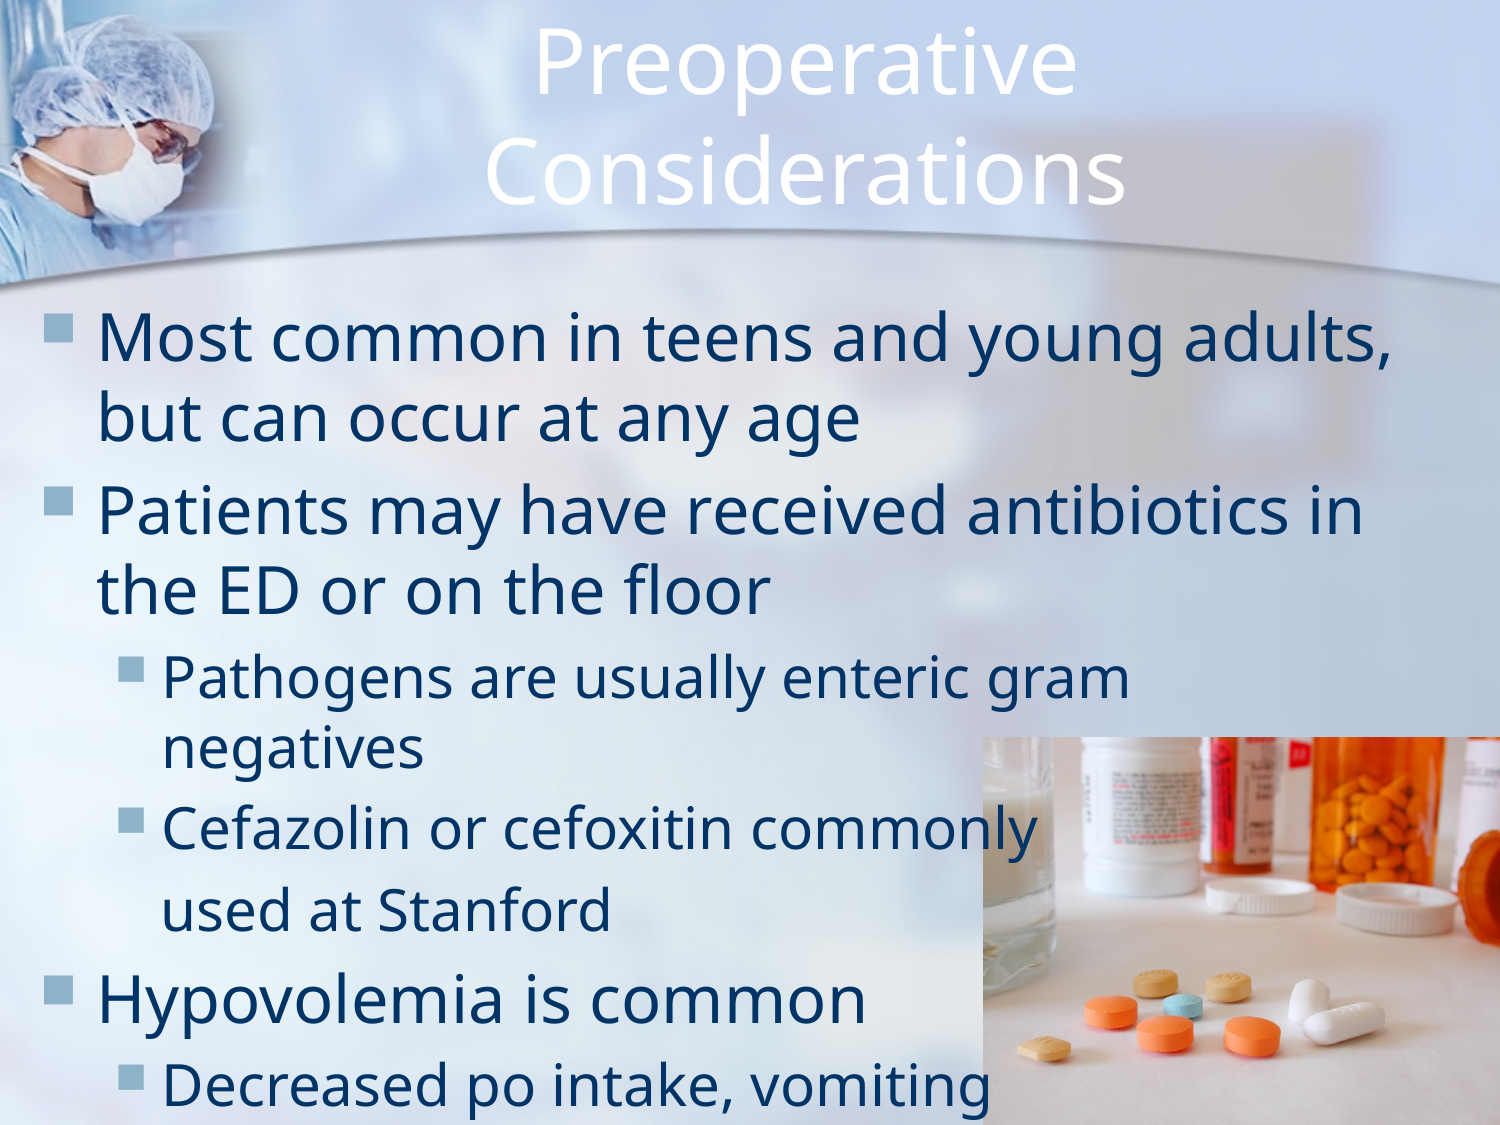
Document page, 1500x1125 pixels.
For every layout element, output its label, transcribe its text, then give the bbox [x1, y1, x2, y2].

list Most common in teens and young adults, but can occur at any age Patients may have received antibiotics in the ED or on the floor Pathogens are usually enteric gram negatives Cefazolin or cefoxitin commonly used at Stanford Hypovolemia is common Decreased po intake, vomiting [24, 287, 1413, 1063]
title Preoperative Considerations [199, 24, 1413, 201]
picture [0, 0, 1500, 1125]
